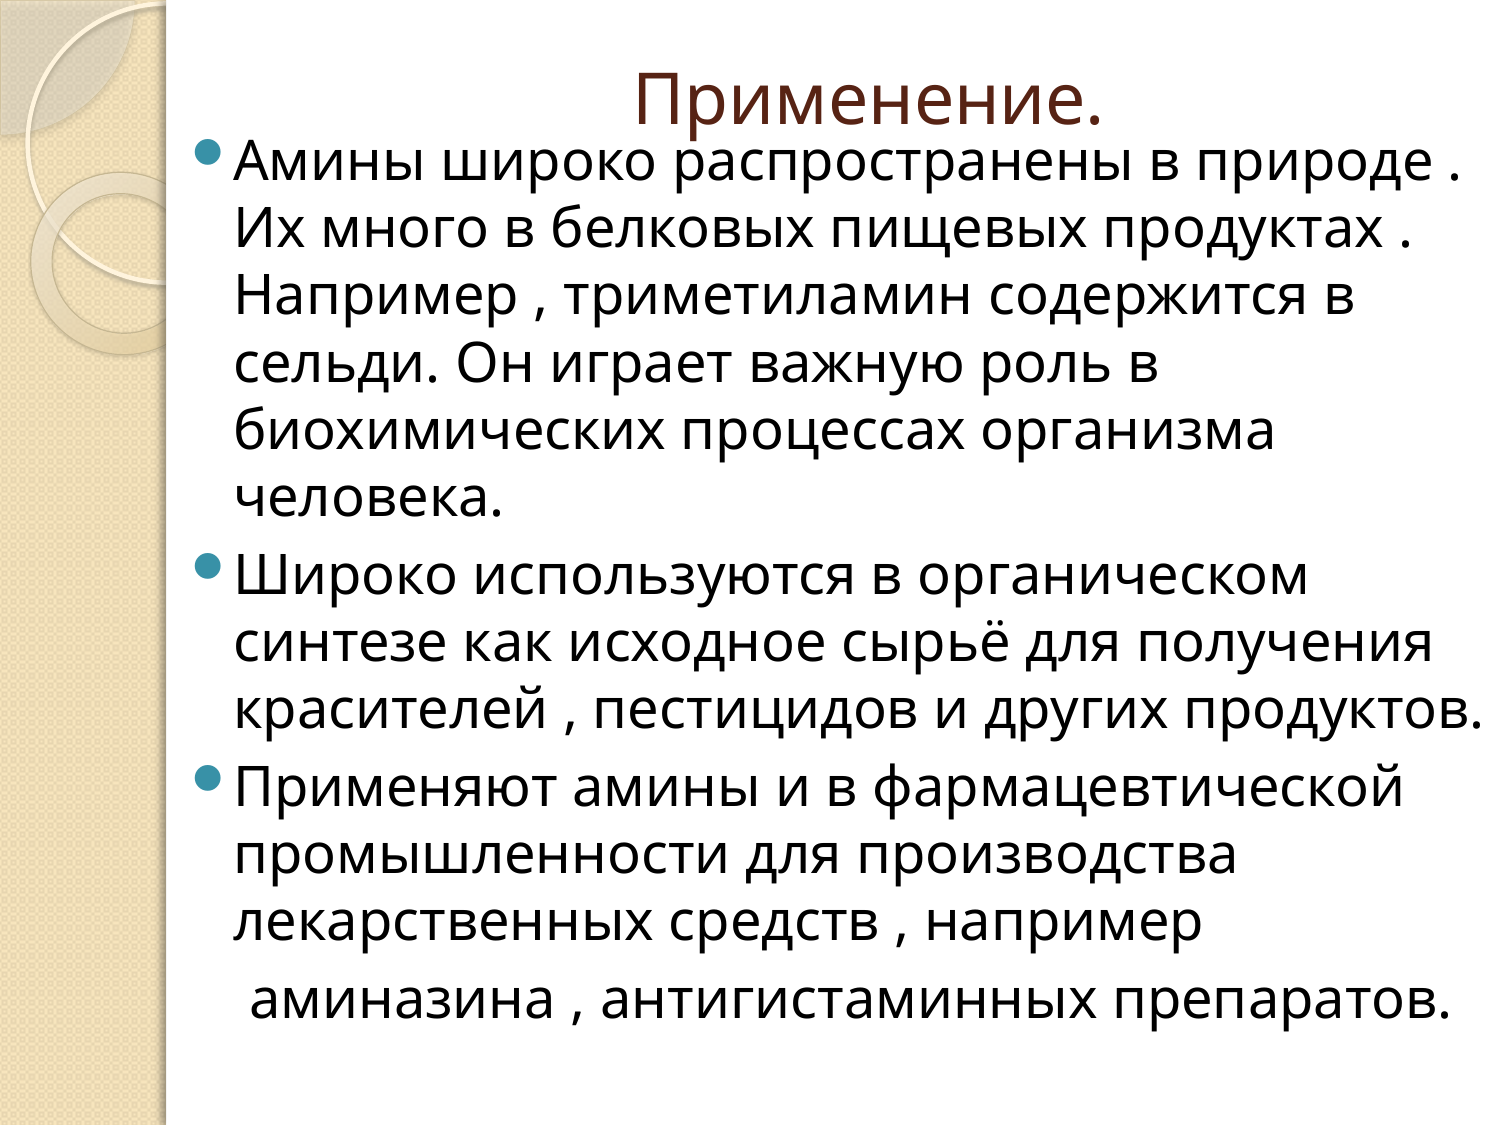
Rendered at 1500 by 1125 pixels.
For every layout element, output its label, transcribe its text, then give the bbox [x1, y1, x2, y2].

title Применение. [235, 45, 1466, 117]
list Амины широко распространены в природе . Их много в белковых пищевых продуктах . Например , триметиламин содержится в сельди. Он играет важную роль в биохимических процессах организма человека. Широко используются в органическом синтезе как исходное сырьё для получения красителей , пестицидов и других продуктов. Применяют амины и в фармацевтической промышленности для производства лекарственных средств , например аминазина , антигистаминных препаратов. [164, 117, 1500, 1125]
